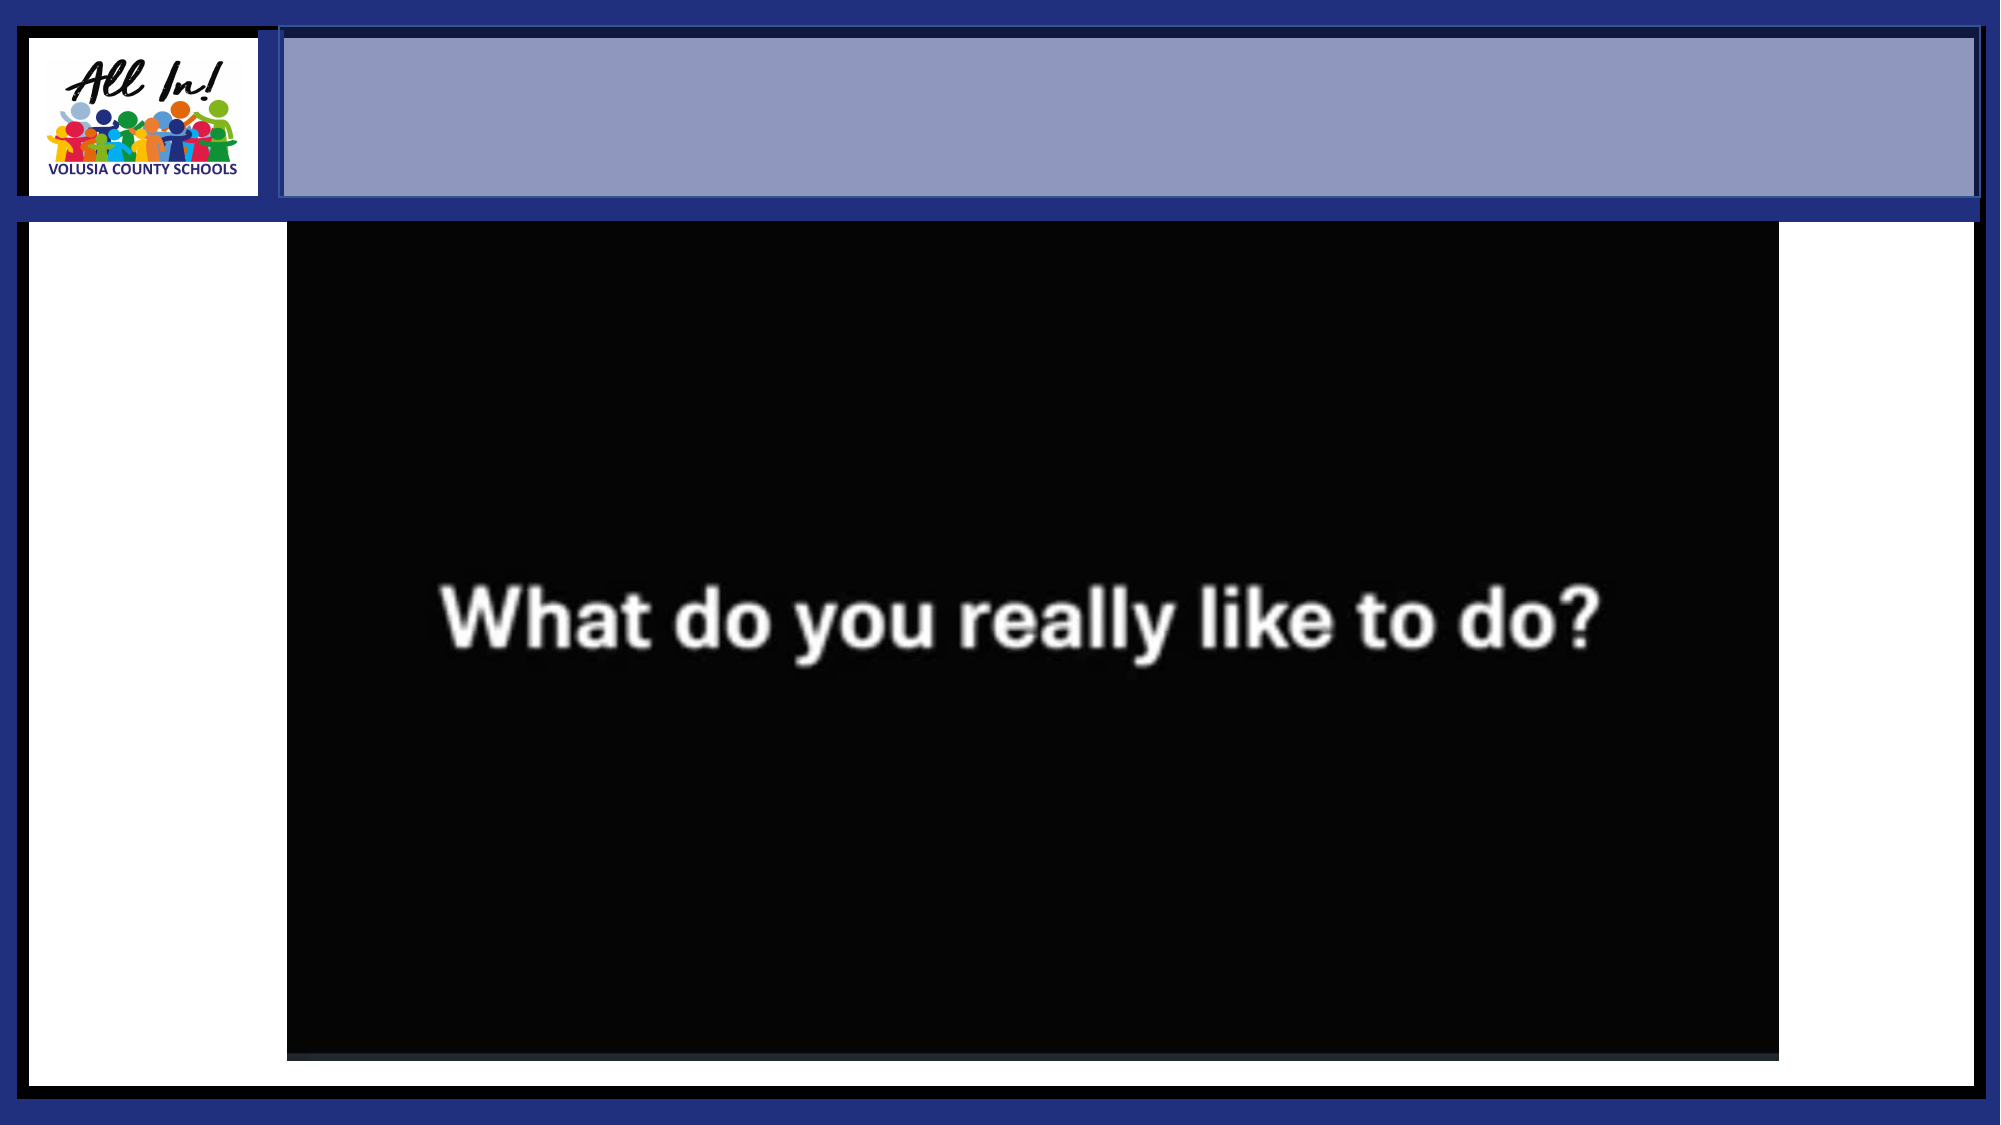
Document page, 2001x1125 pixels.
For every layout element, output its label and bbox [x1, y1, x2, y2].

text_box [286, 221, 1780, 1062]
picture [46, 59, 243, 185]
